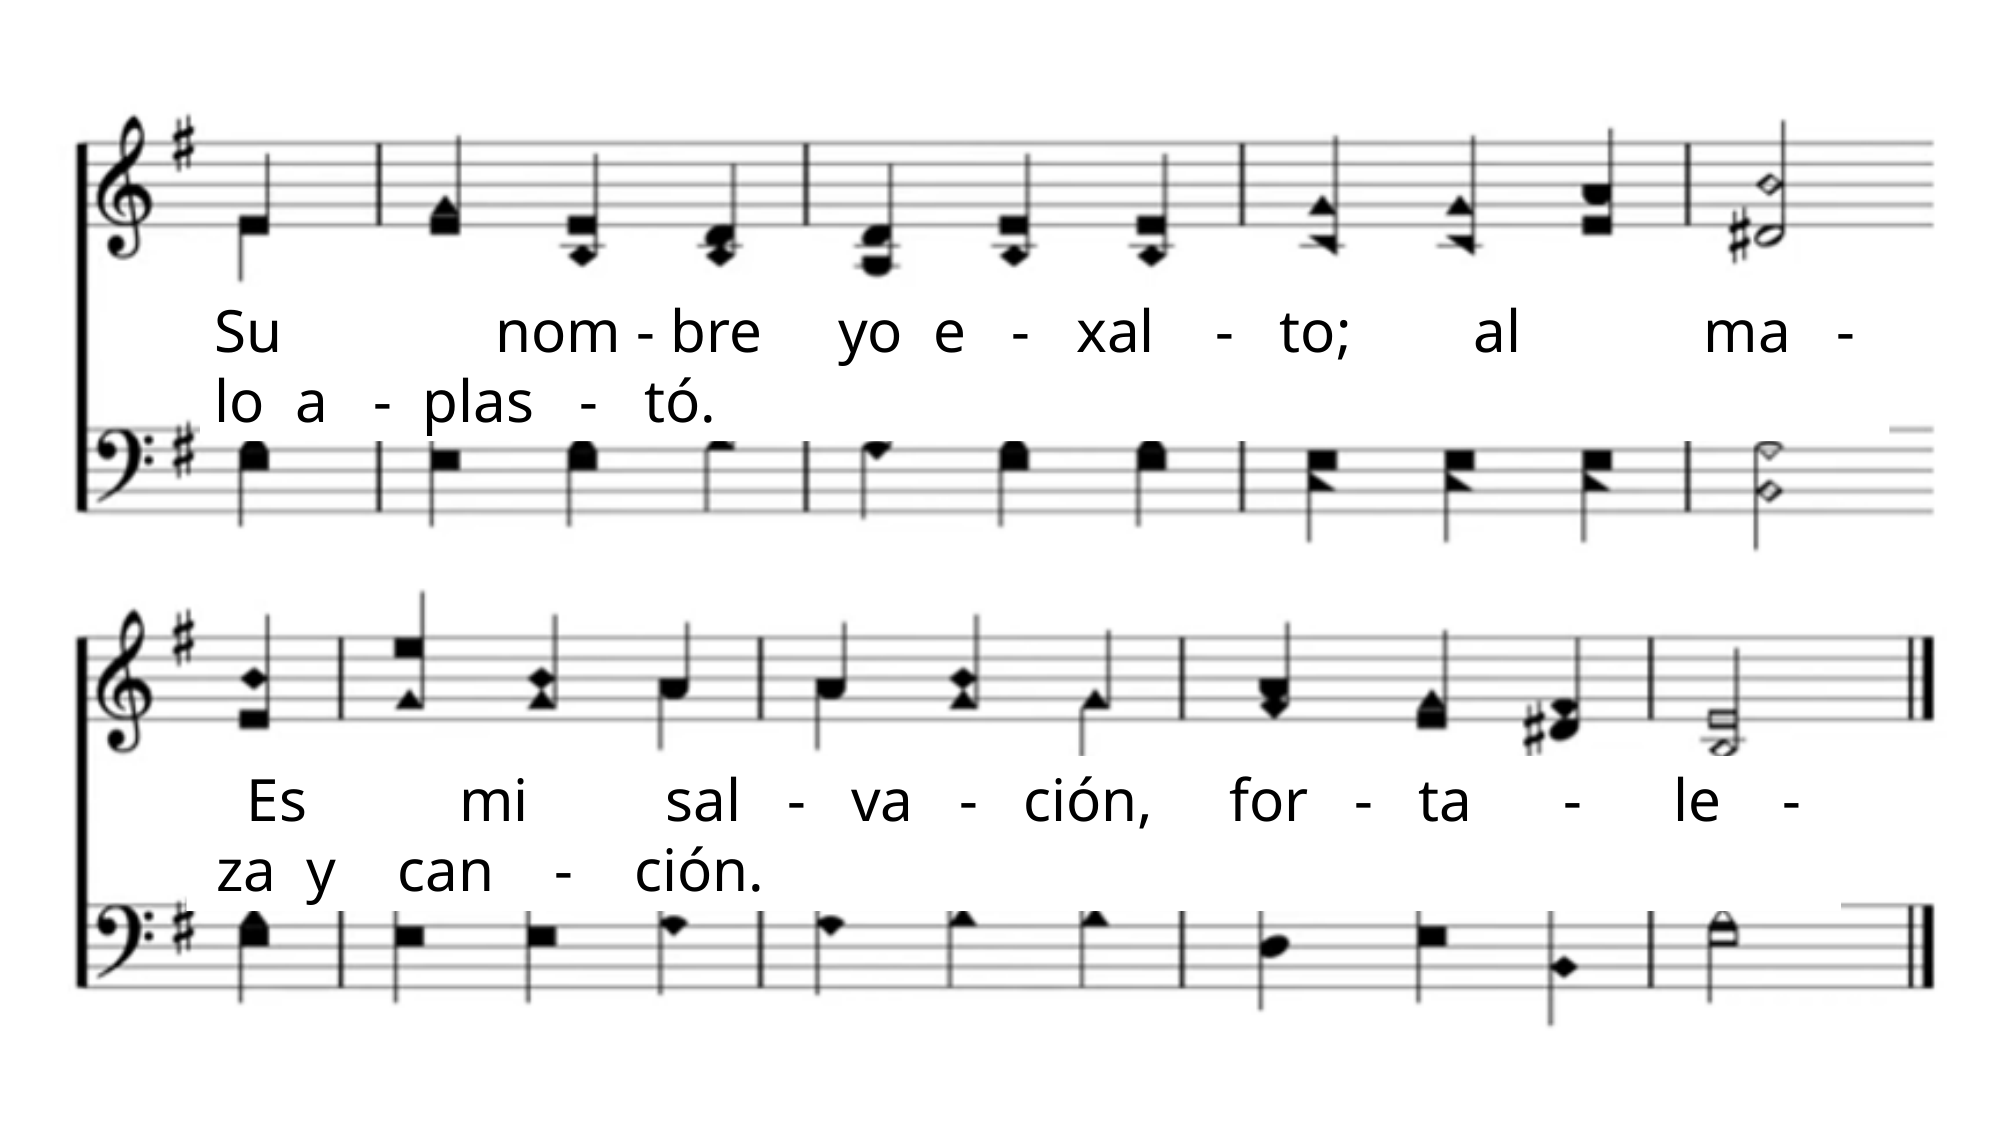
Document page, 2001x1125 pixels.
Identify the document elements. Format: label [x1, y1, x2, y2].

picture [39, 83, 1975, 1061]
